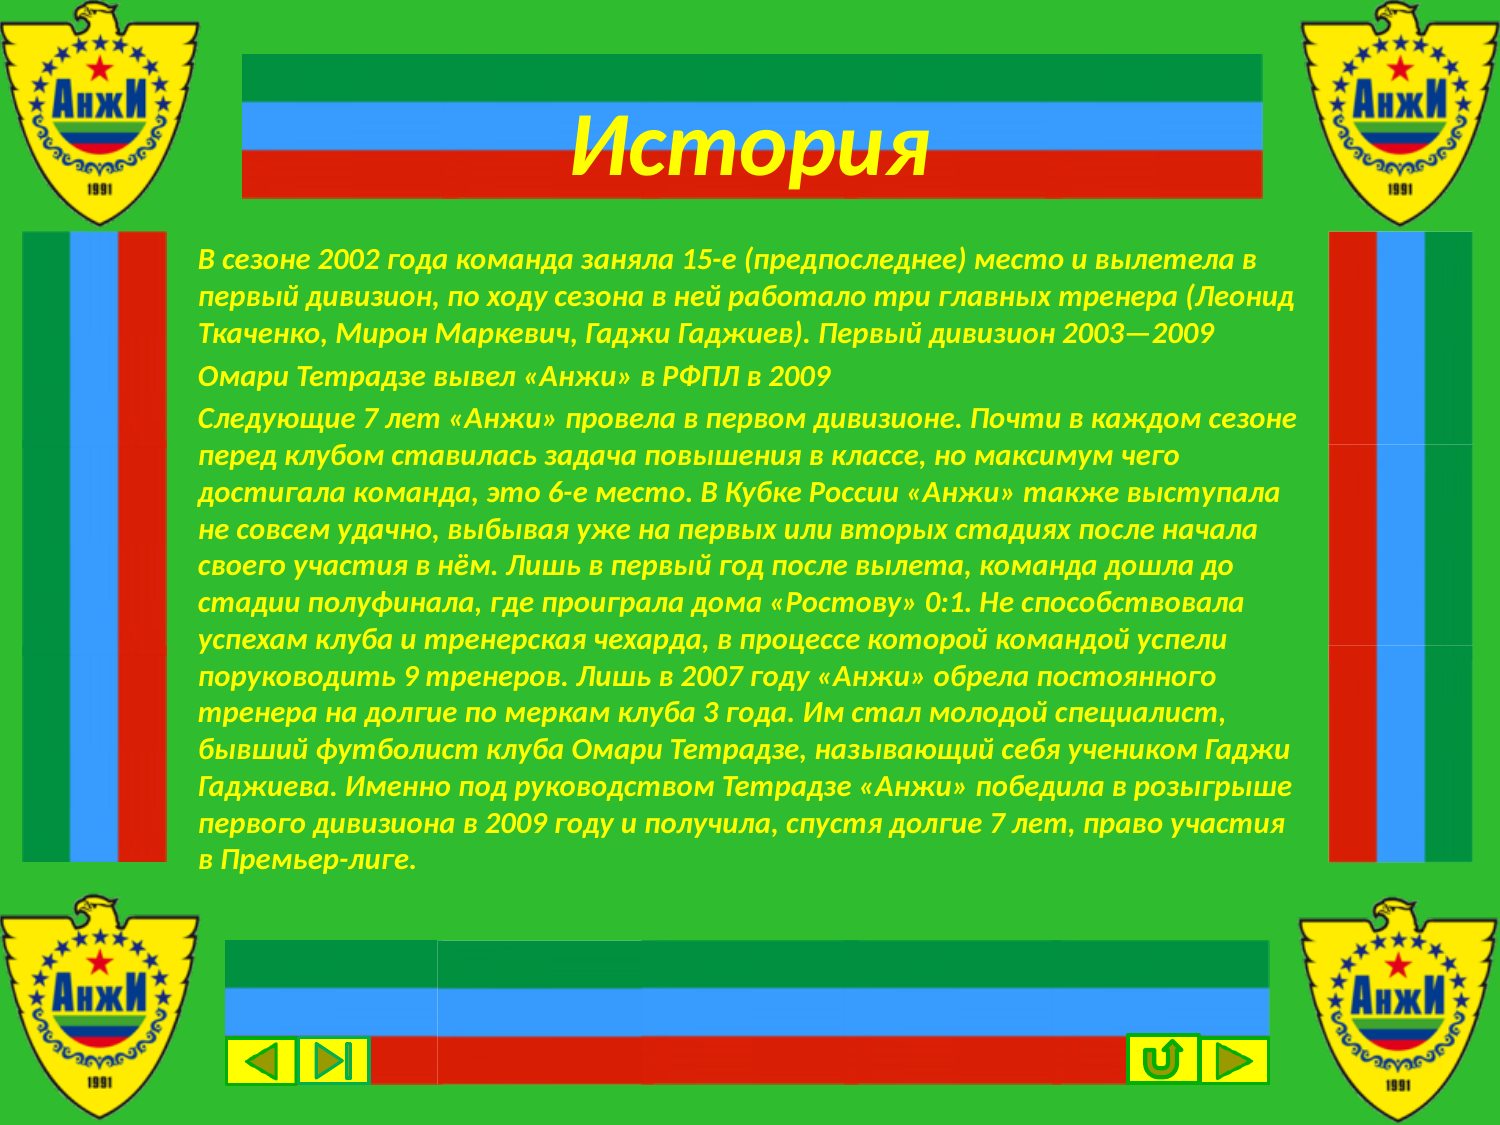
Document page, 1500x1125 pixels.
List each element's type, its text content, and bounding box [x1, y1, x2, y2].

text_box [298, 1036, 371, 1086]
picture [1329, 232, 1472, 444]
list В сезоне 2002 года команда заняла 15-е (предпоследнее) место и вылетела в первый дивизион, по ходу сезона в ней работало три главных тренера (Леонид Ткаченко, Мирон Маркевич, Гаджи Гаджиев). Первый дивизион 2003—2009 Омари Тетрадзе вывел «Анжи» в РФПЛ в 2009 Следующие 7 лет «Анжи» провела в первом дивизионе. Почти в каждом сезоне перед клубом ставилась задача повышения в классе, но максимум чего достигала команда, это 6-е место. В Кубке России «Анжи» также выступала не совсем удачно, выбывая уже на первых или вторых стадиях после начала своего участия в нём. Лишь в первый год после вылета, команда дошла до стадии полуфинала, где проиграла дома «Ростову» 0:1. Не способствовала успехам клуба и тренерская чехарда, в процессе которой командой успели поруководить 9 тренеров. Лишь в 2007 году «Анжи» обрела постоянного тренера на долгие по меркам клуба 3 года. Им стал молодой специалист, бывший футболист клуба Омари Тетрадзе, называющий себя учеником Гаджи Гаджиева. Именно под руководством Тетрадзе «Анжи» победила в розыгрыше первого дивизиона в 2009 году и получила, спустя долгие 7 лет, право участия в Премьер-лиге. [183, 231, 1317, 900]
picture [0, 890, 218, 1125]
picture [1329, 445, 1472, 645]
picture [438, 940, 1270, 1085]
picture [0, 0, 218, 862]
picture [1283, 0, 1500, 232]
picture [225, 940, 437, 1086]
title История [75, 45, 1425, 233]
picture [1329, 646, 1472, 862]
picture [1281, 893, 1500, 1125]
text_box [1126, 1033, 1201, 1085]
